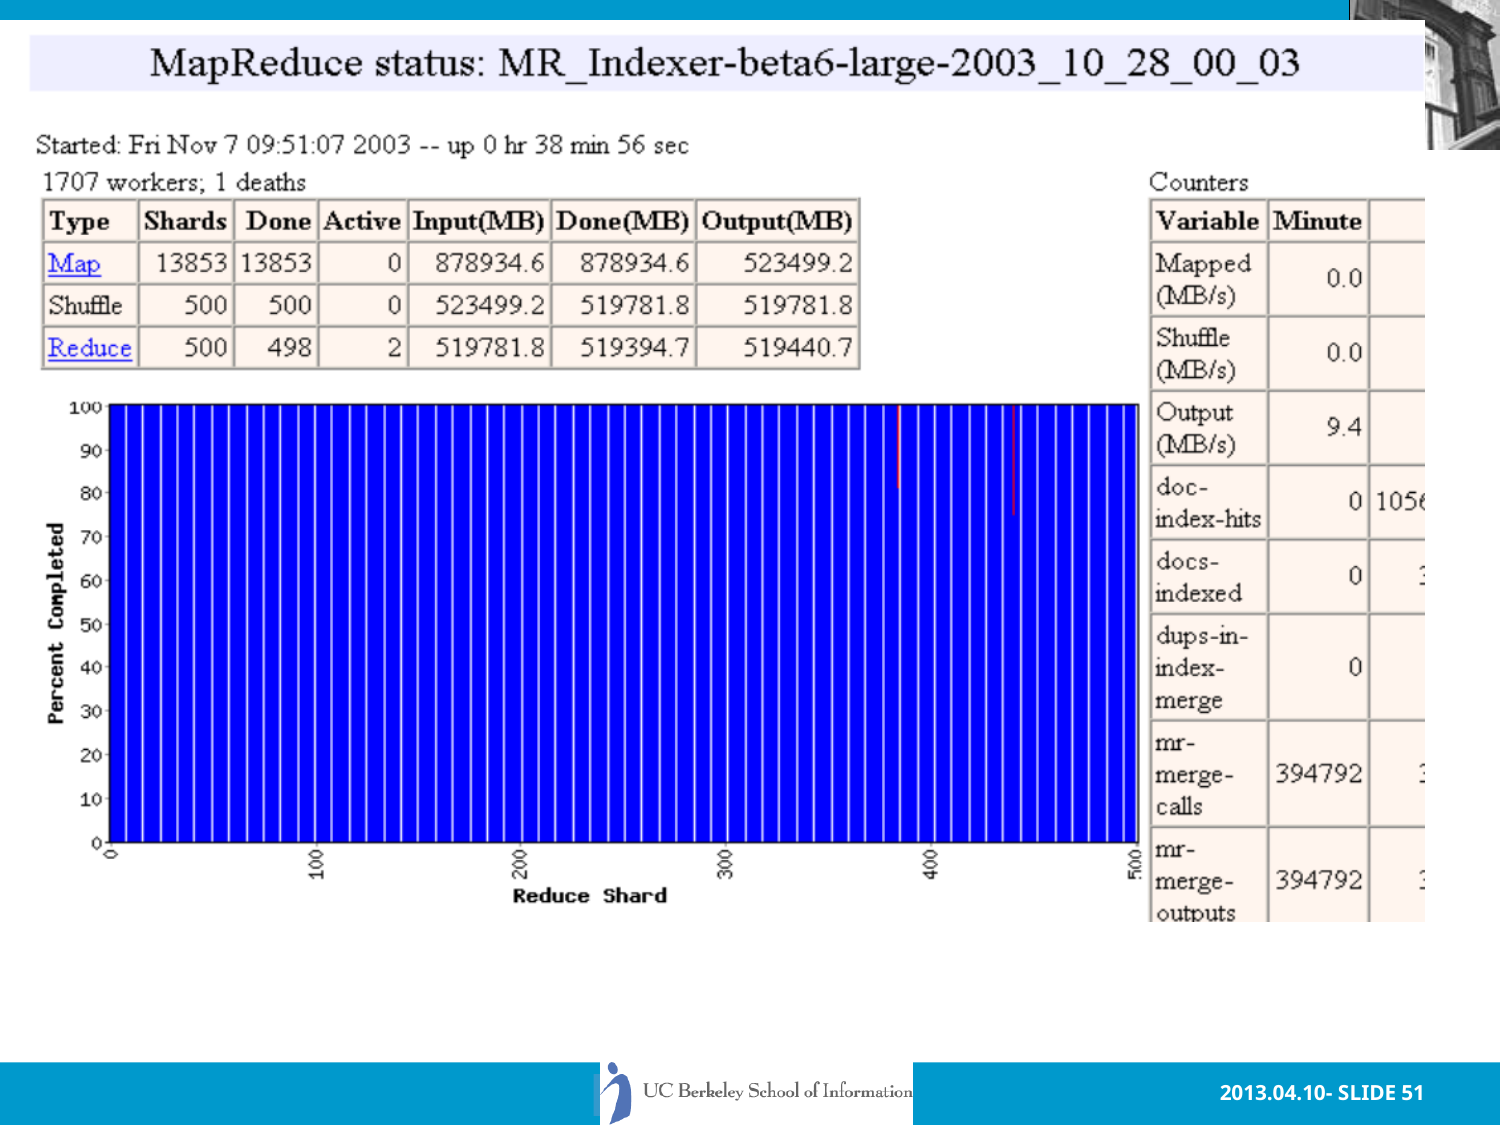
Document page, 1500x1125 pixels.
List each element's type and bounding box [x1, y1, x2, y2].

list [0, 20, 1426, 922]
picture [594, 1062, 912, 1125]
picture [1350, 0, 1500, 150]
